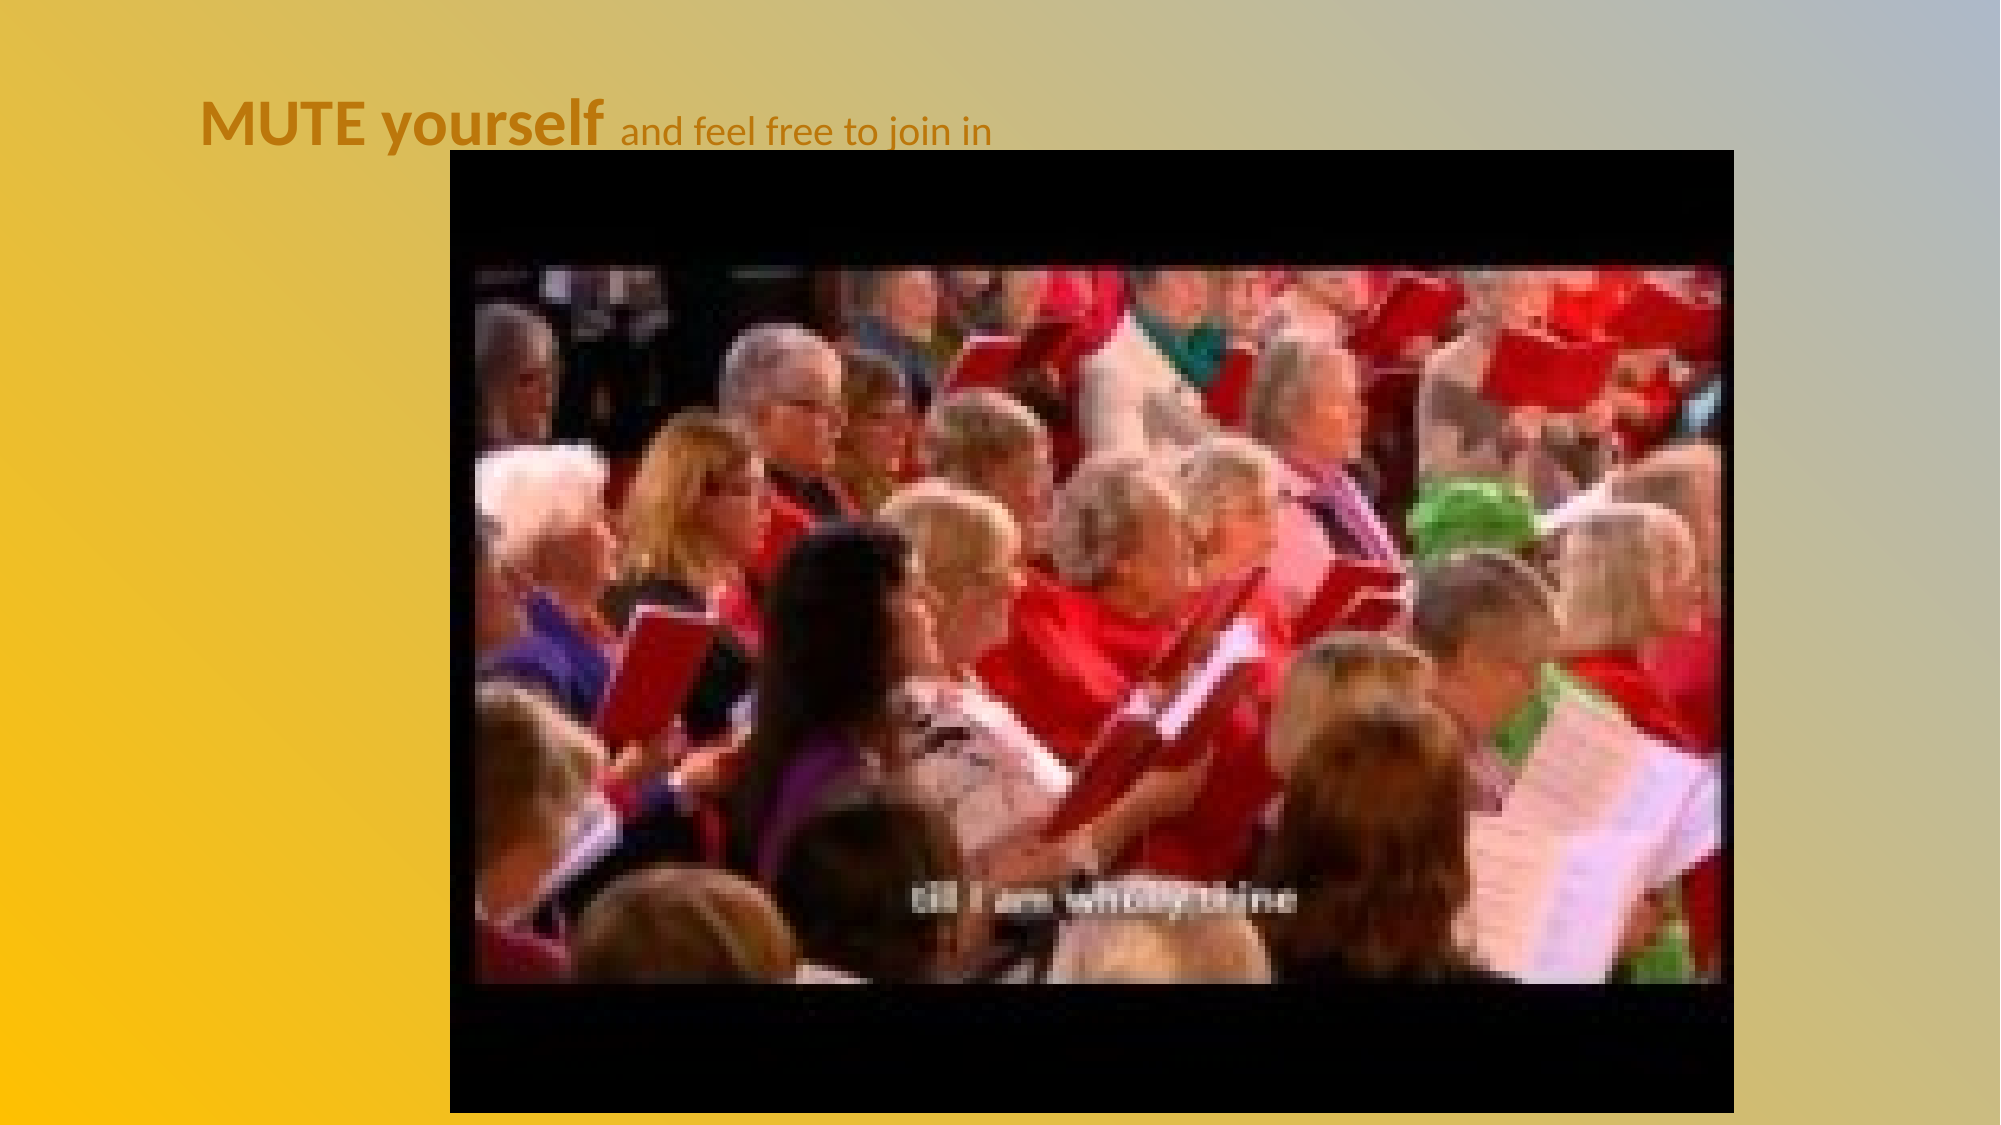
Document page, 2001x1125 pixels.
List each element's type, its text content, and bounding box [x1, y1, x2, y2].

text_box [449, 149, 1735, 1114]
text_box MUTE yourself and feel free to join in [184, 71, 1009, 166]
